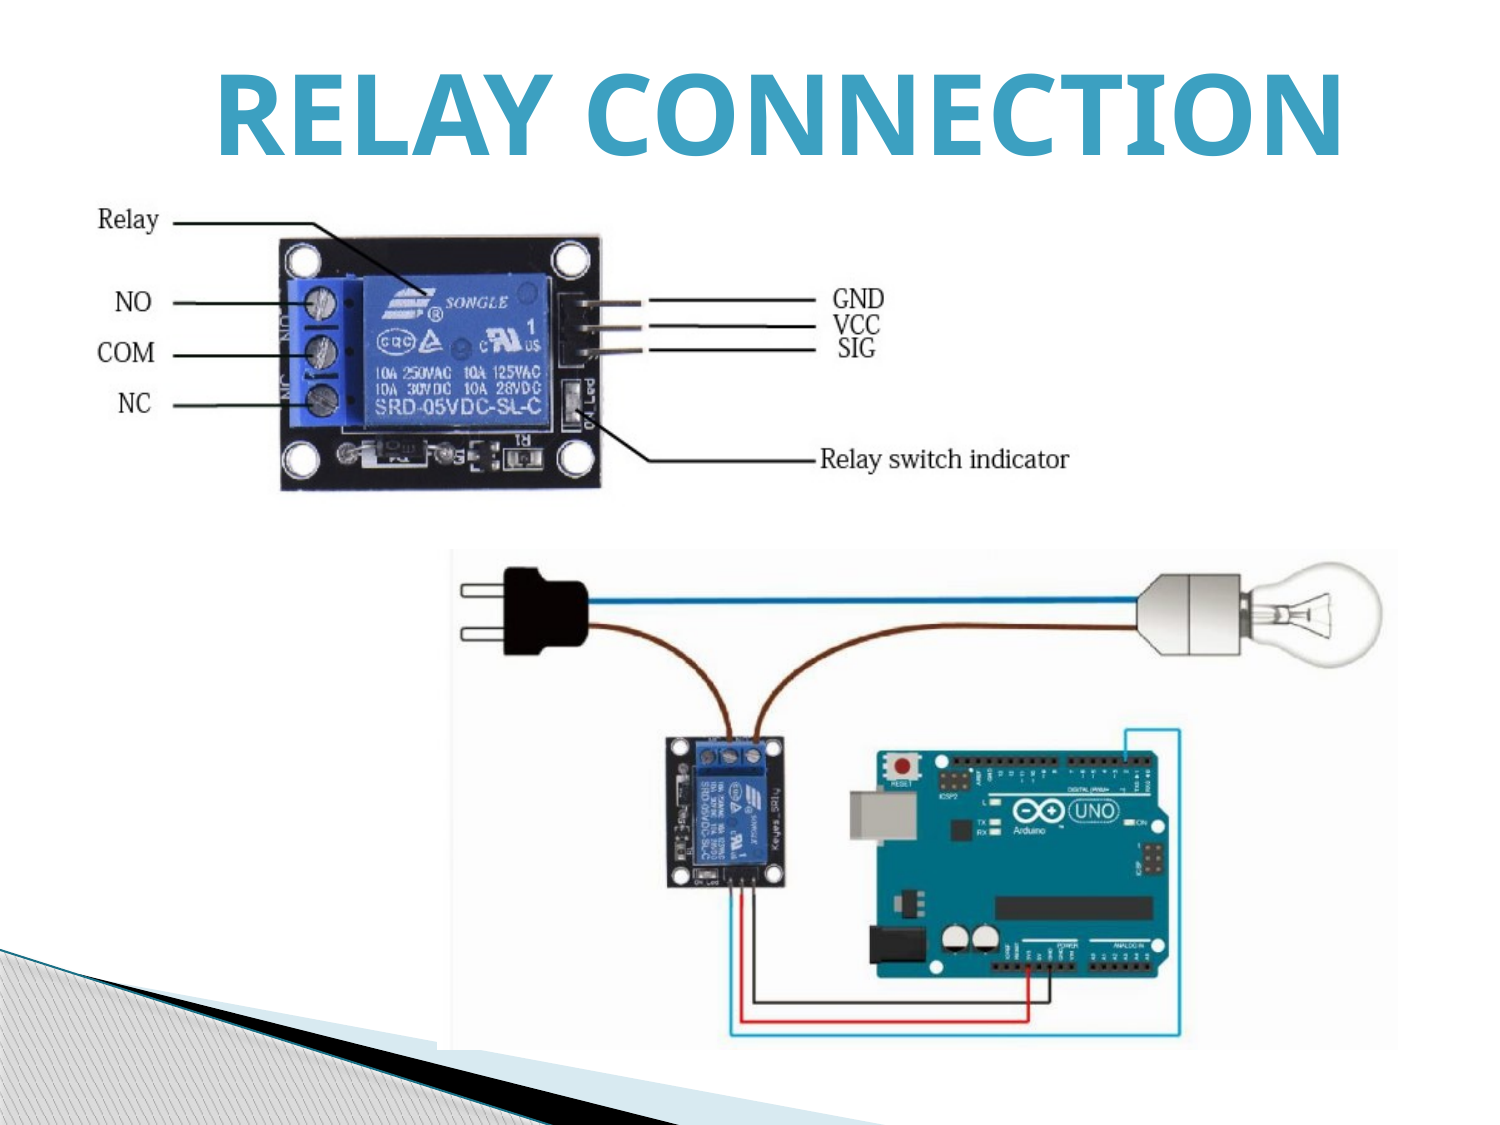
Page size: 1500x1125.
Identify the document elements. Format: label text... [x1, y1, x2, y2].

text_box Relay Connection [196, 35, 1365, 186]
picture [84, 187, 1082, 513]
picture [437, 549, 1398, 1051]
